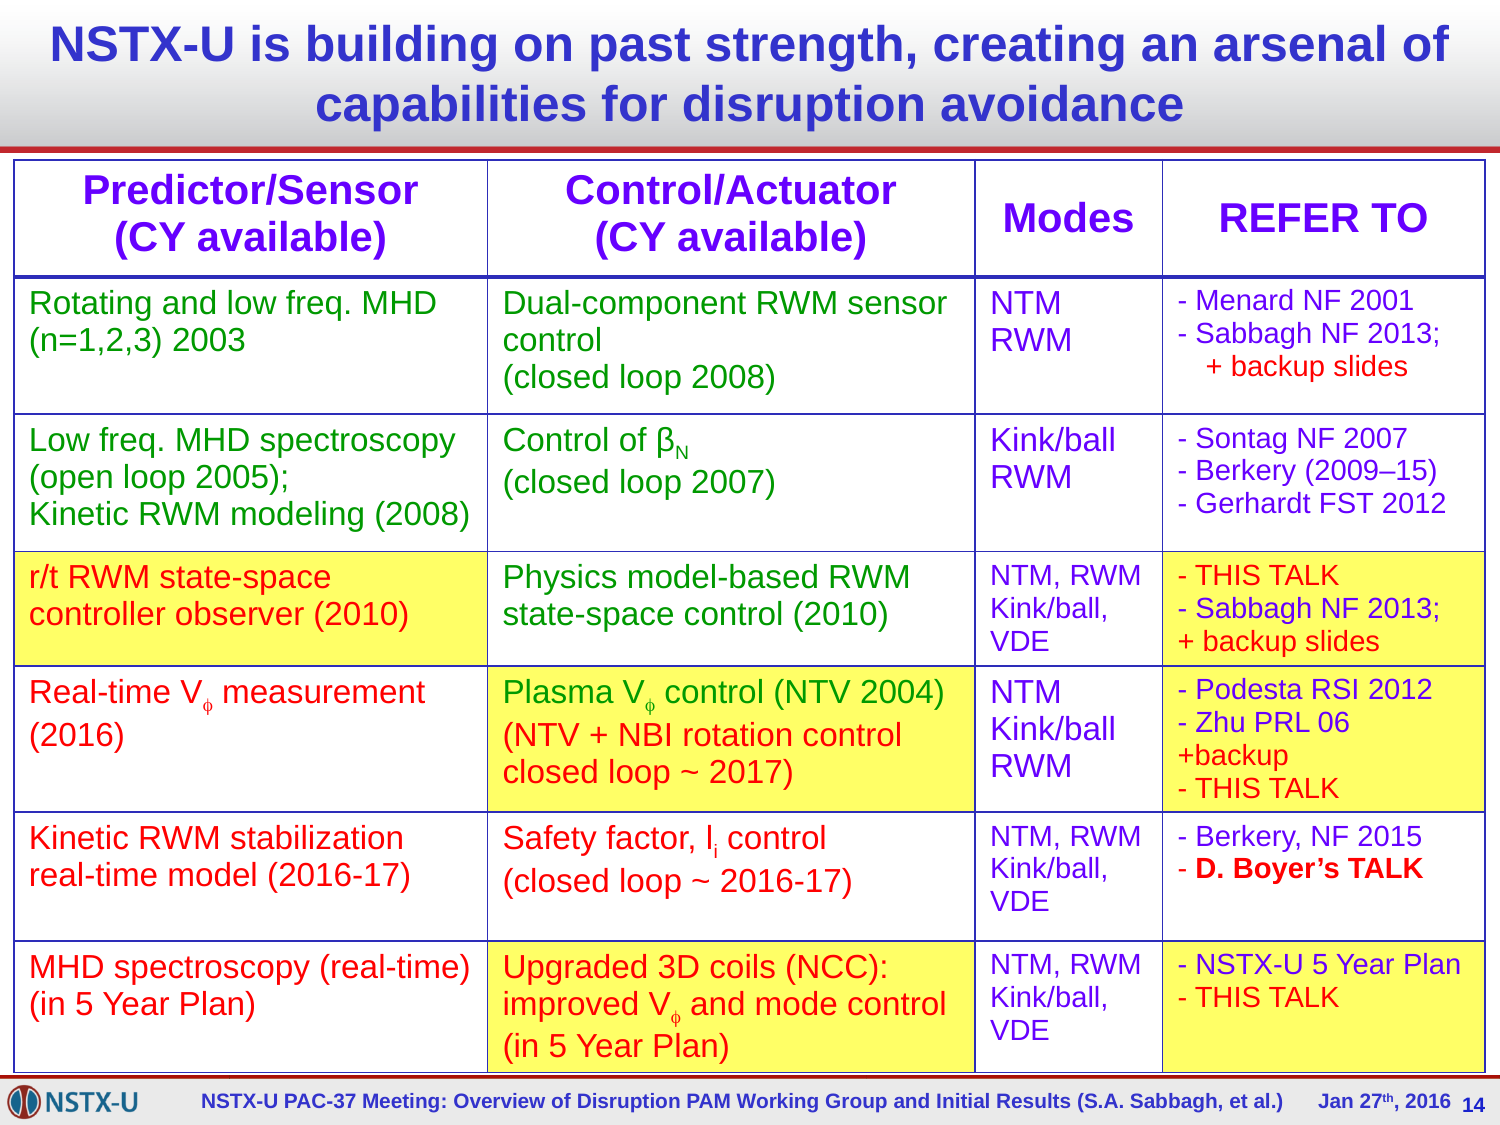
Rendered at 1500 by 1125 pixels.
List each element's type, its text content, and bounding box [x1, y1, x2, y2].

table_cell Dual-component RWM sensor control (closed loop 2008) [488, 279, 974, 413]
table_header Modes [976, 167, 1162, 275]
table_cell NTM RWM [976, 279, 1162, 413]
table_cell NTM, RWM Kink/ball, VDE [976, 552, 1162, 665]
table_cell MHD spectroscopy (real-time) (in 5 Year Plan) [15, 942, 487, 1072]
table_header Predictor/Sensor (CY available) [15, 167, 487, 275]
table_cell Physics model-based RWM state-space control (2010) [488, 552, 974, 665]
table_cell Low freq. MHD spectroscopy (open loop 2005); Kinetic RWM modeling (2008) [15, 415, 487, 551]
text_box NSTX-U is building on past strength, creating an arsenal of capabilities for disruption avoidance [0, 4, 1500, 167]
table_header REFER TO [1163, 167, 1484, 275]
table_cell NTM, RWM Kink/ball, VDE [976, 813, 1162, 940]
picture [0, 1075, 1500, 1125]
table_cell Upgraded 3D coils (NCC): improved Vf and mode control (in 5 Year Plan) [488, 942, 974, 1072]
table_cell Kink/ball RWM [976, 415, 1162, 551]
table_cell Rotating and low freq. MHD (n=1,2,3) 2003 [15, 279, 487, 413]
table_cell - Podesta RSI 2012 - Zhu PRL 06 +backup - THIS TALK [1163, 667, 1484, 811]
table_cell Safety factor, li control (closed loop ~ 2016-17) [488, 813, 974, 940]
table_cell - Sontag NF 2007 - Berkery (2009–15) - Gerhardt FST 2012 [1163, 415, 1484, 551]
table_cell - Menard NF 2001 - Sabbagh NF 2013; + backup slides [1163, 279, 1484, 413]
table_cell - Berkery, NF 2015 - D. Boyer’s TALK [1163, 813, 1484, 940]
table_header Control/Actuator (CY available) [488, 167, 974, 275]
table_cell Real-time Vf measurement (2016) [15, 667, 487, 811]
table_cell Plasma Vf control (NTV 2004) (NTV + NBI rotation control closed loop ~ 2017) [488, 667, 974, 811]
table_cell Kinetic RWM stabilization real-time model (2016-17) [15, 813, 487, 940]
table_cell NTM Kink/ball RWM [976, 667, 1162, 811]
table_cell r/t RWM state-space controller observer (2010) [15, 552, 487, 665]
table_cell NTM, RWM Kink/ball, VDE [976, 942, 1162, 1072]
table_cell Control of βN (closed loop 2007) [488, 415, 974, 551]
table_cell - THIS TALK - Sabbagh NF 2013; + backup slides [1163, 552, 1484, 665]
table_cell - NSTX-U 5 Year Plan - THIS TALK [1163, 942, 1484, 1072]
